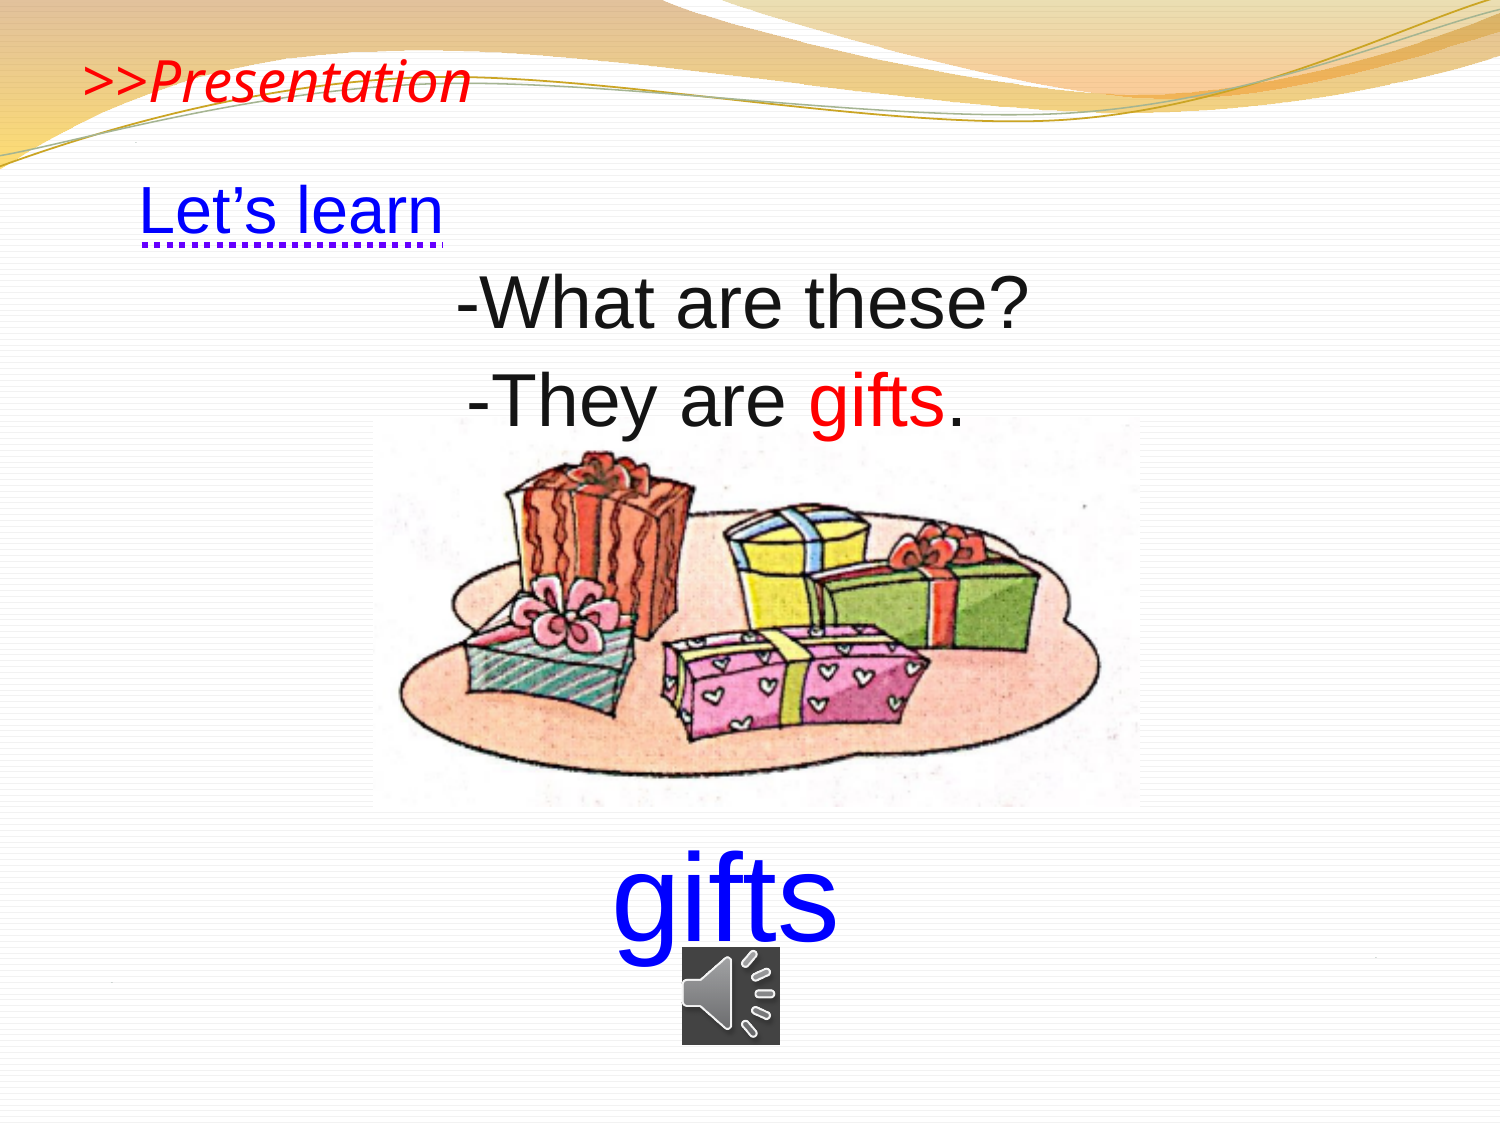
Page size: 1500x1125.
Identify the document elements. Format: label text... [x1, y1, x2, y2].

text_box -What are these? [440, 200, 1208, 351]
picture [680, 946, 781, 1047]
text_box gifts [596, 807, 944, 974]
text_box >>Presentation [66, 45, 681, 161]
text_box -They are gifts. [452, 299, 1137, 417]
picture [373, 417, 1140, 807]
text_box Let’s learn [123, 159, 573, 245]
